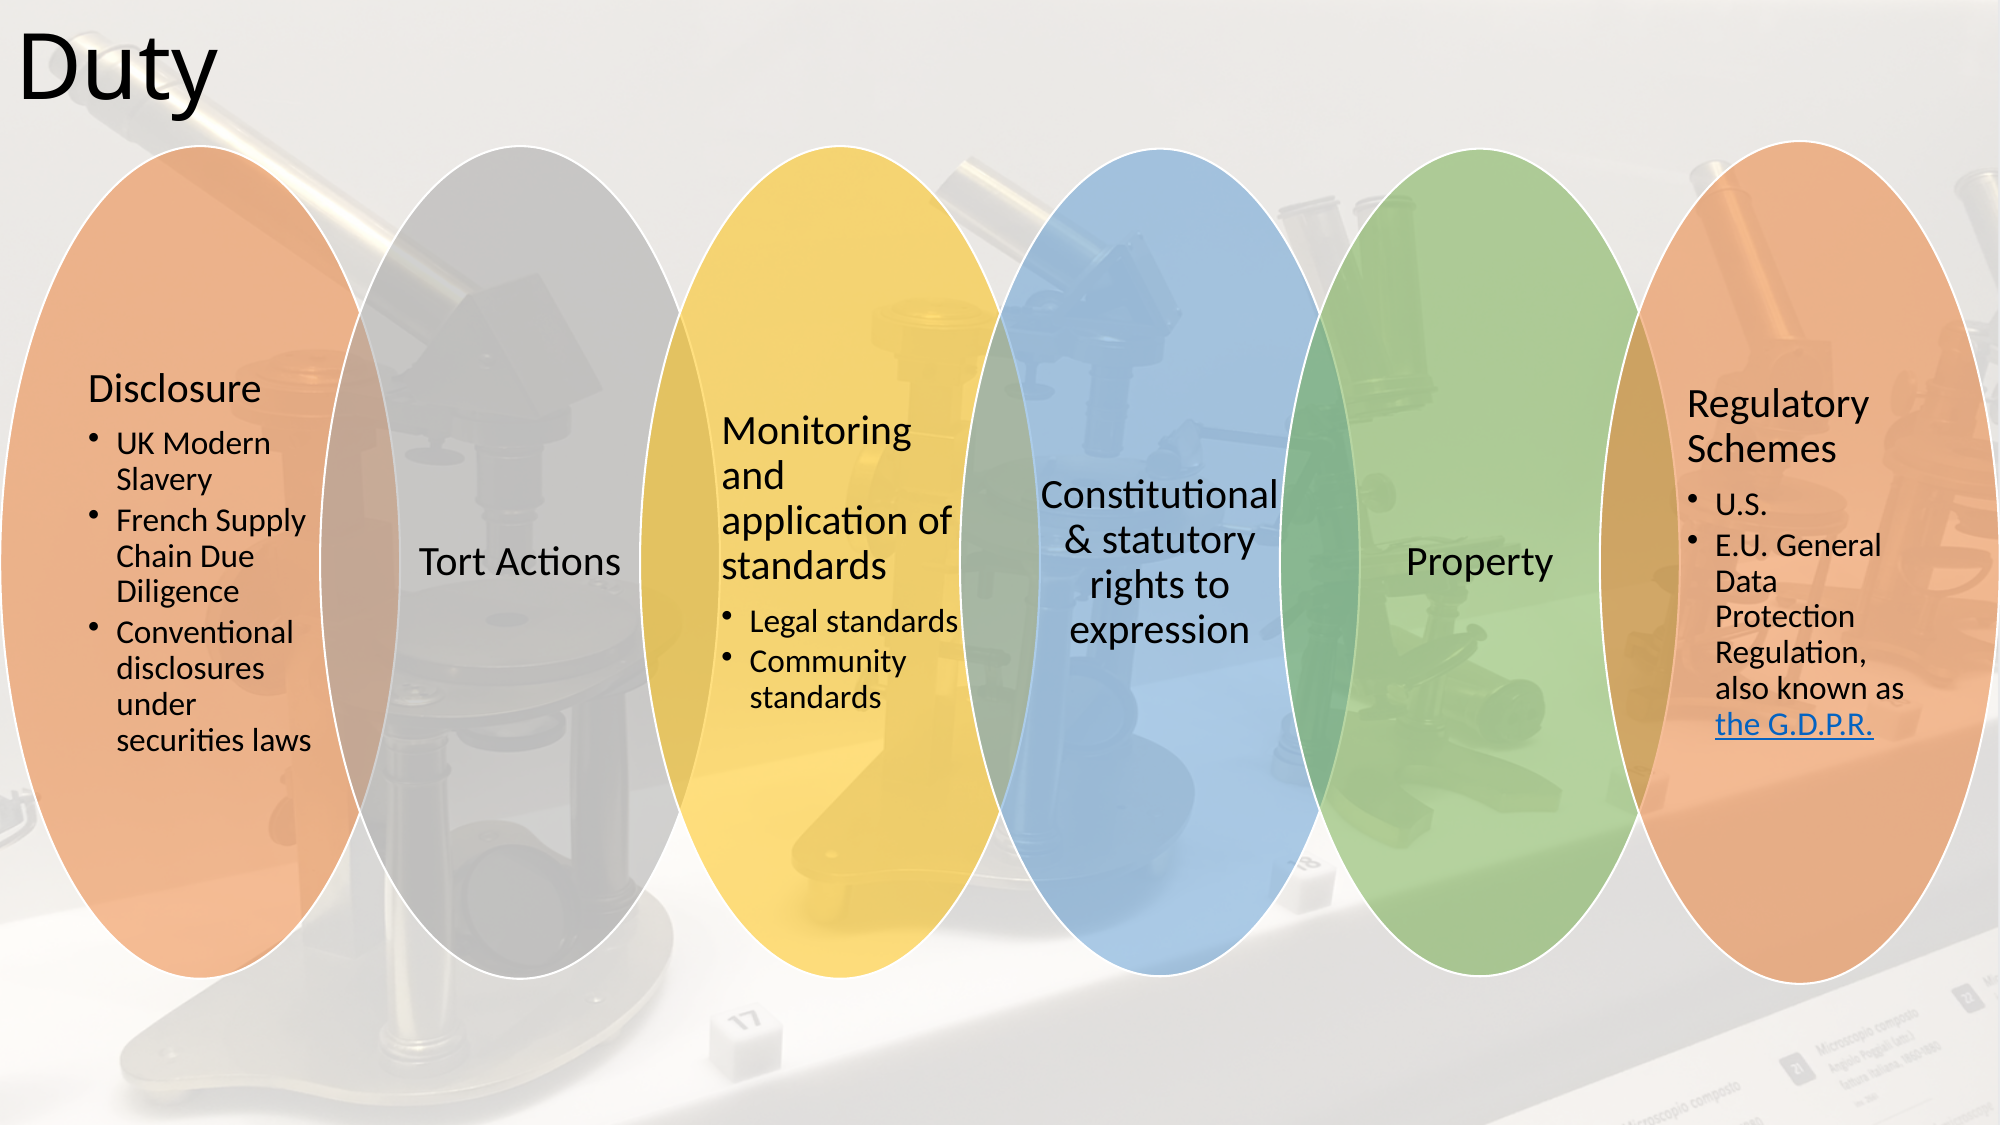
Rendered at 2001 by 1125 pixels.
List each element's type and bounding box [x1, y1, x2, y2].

list [0, 0, 2000, 1125]
